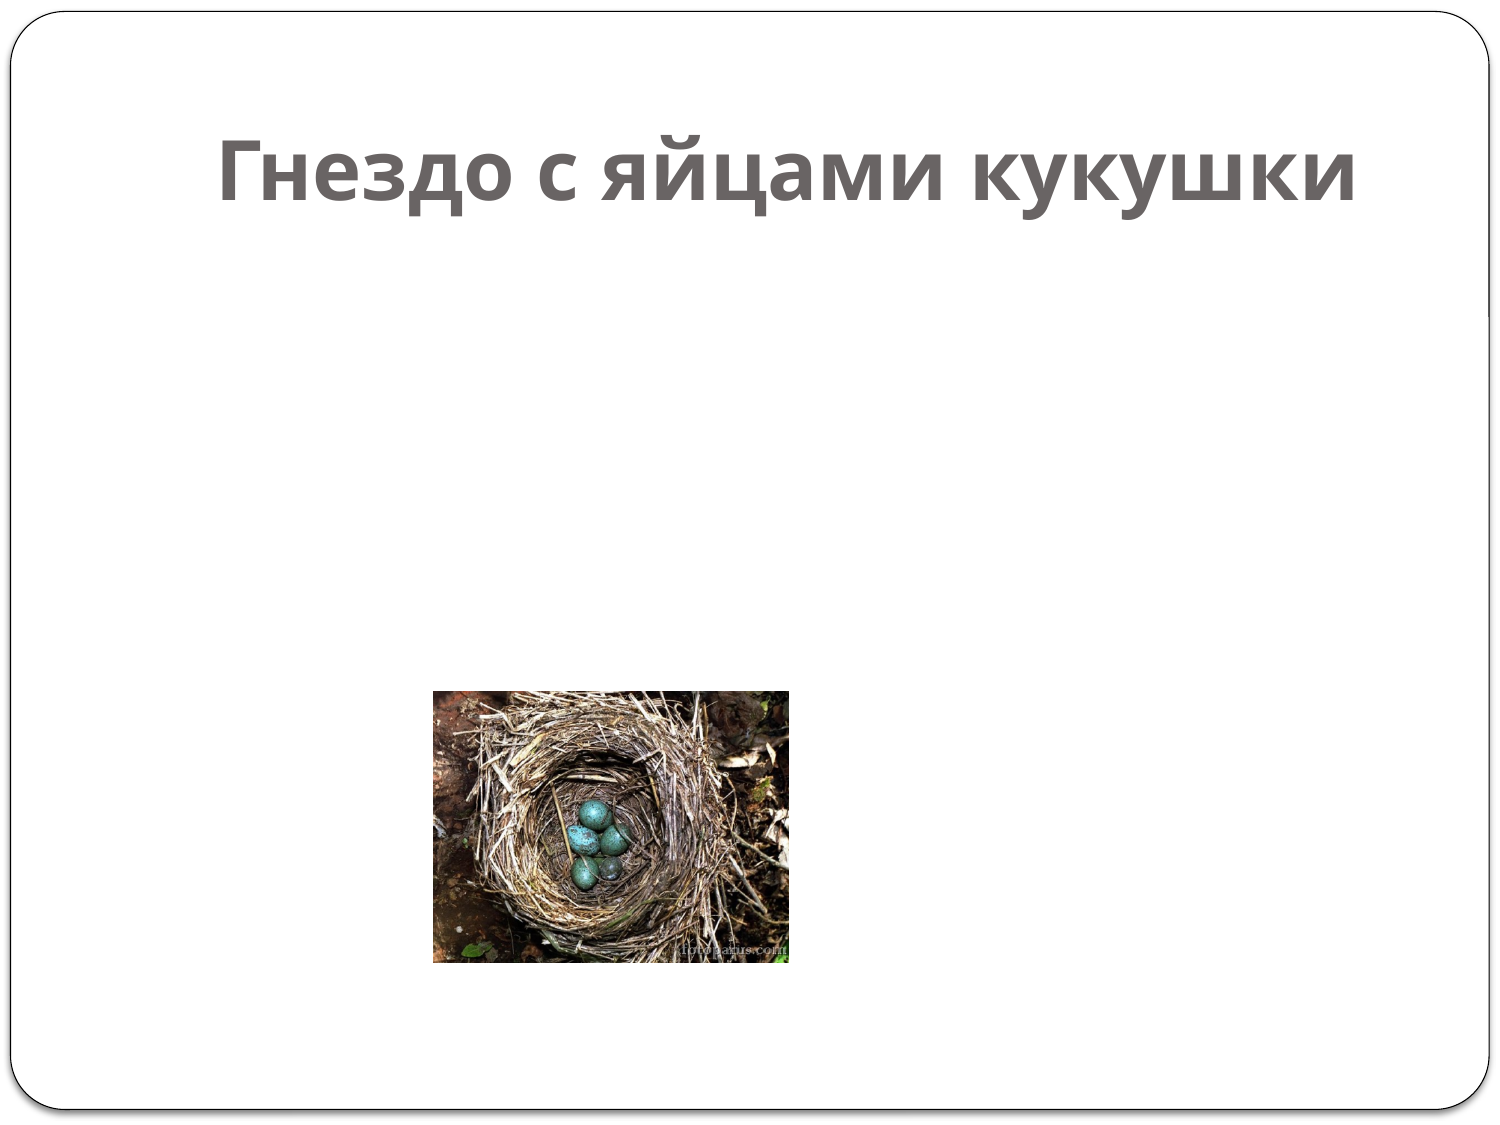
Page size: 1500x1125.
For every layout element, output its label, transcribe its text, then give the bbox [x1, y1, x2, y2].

title Гнездо с яйцами кукушки [150, 45, 1425, 233]
picture [433, 691, 789, 963]
